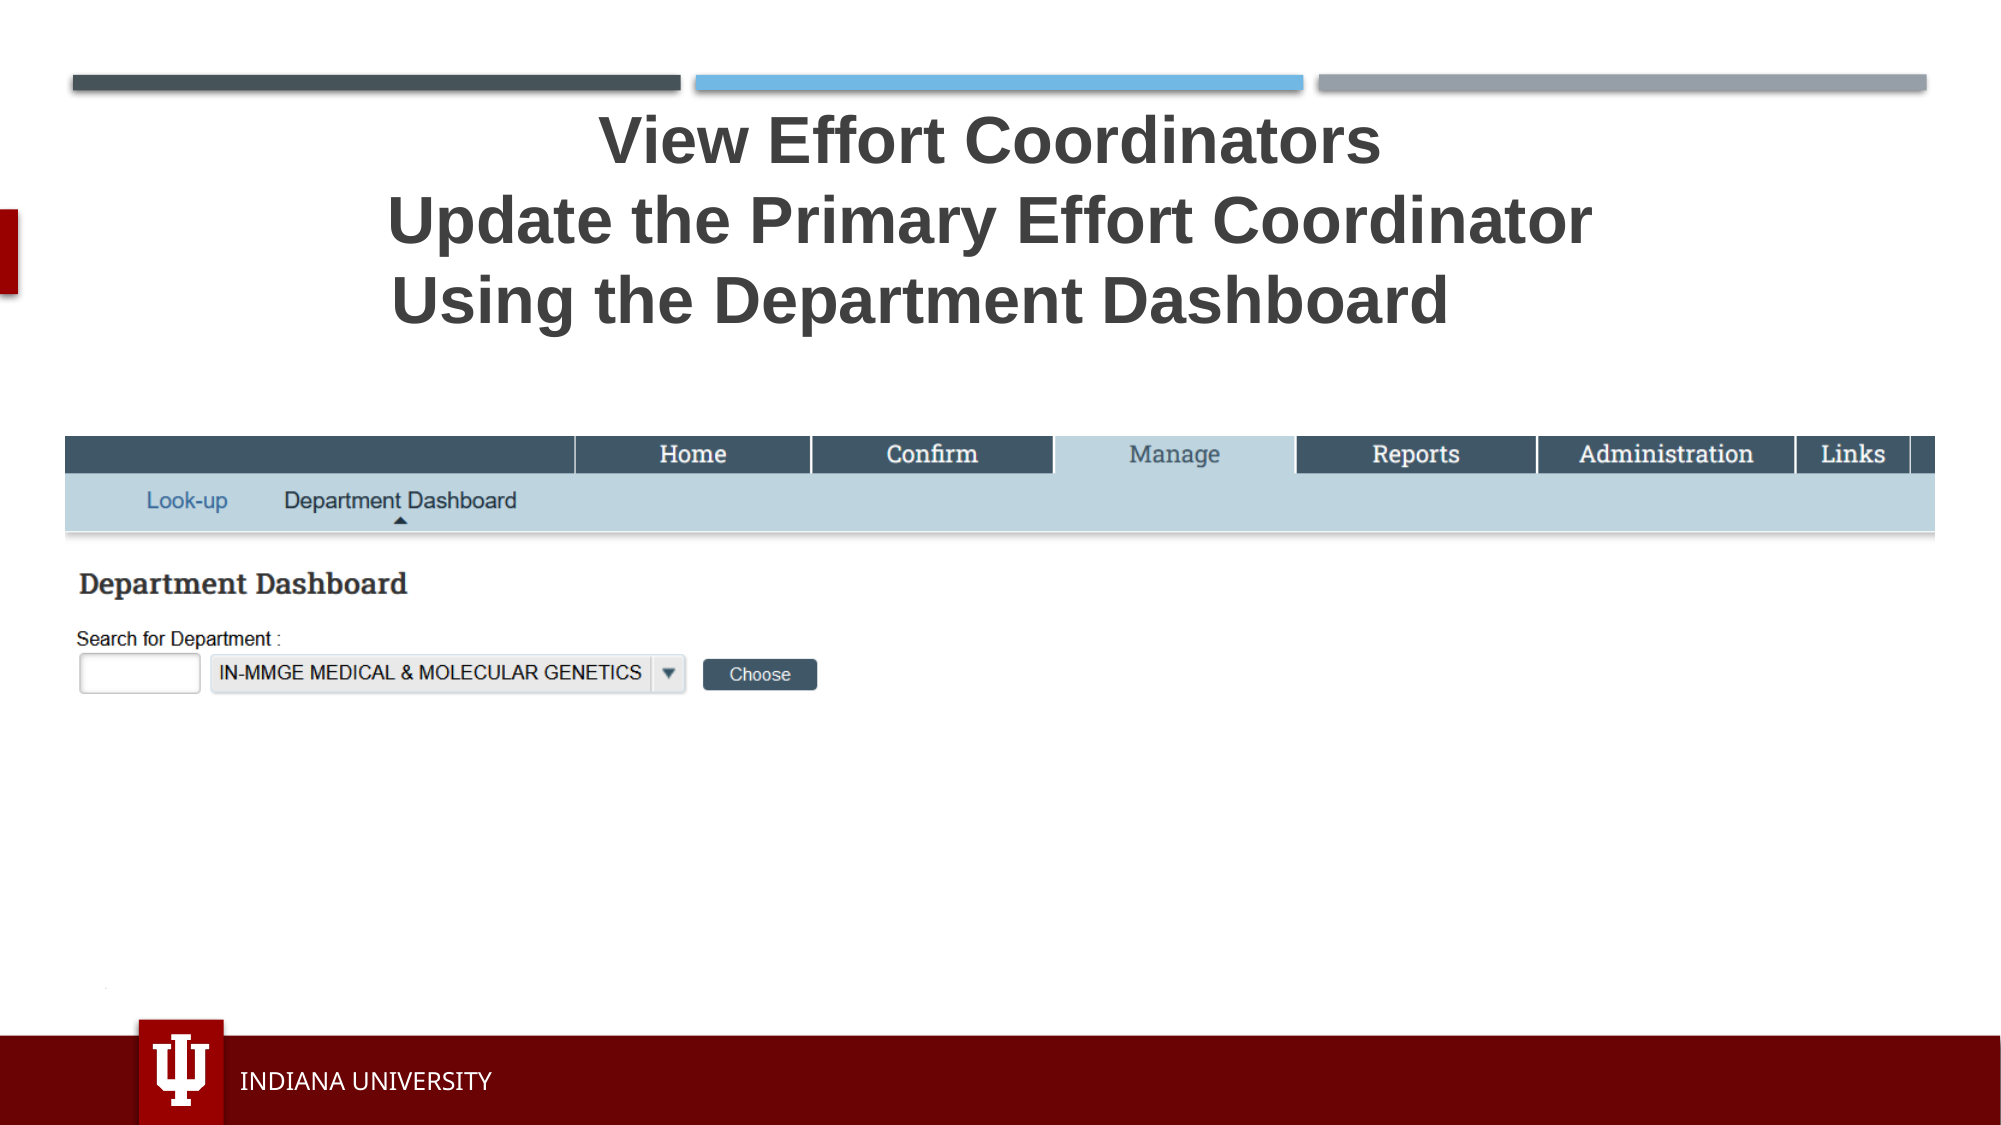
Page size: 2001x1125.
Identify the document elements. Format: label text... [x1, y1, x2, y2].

title View Effort Coordinators Update the Primary Effort Coordinator Using the Department Dashboard [354, 71, 1628, 344]
picture [64, 436, 1935, 824]
picture [105, 987, 256, 1125]
